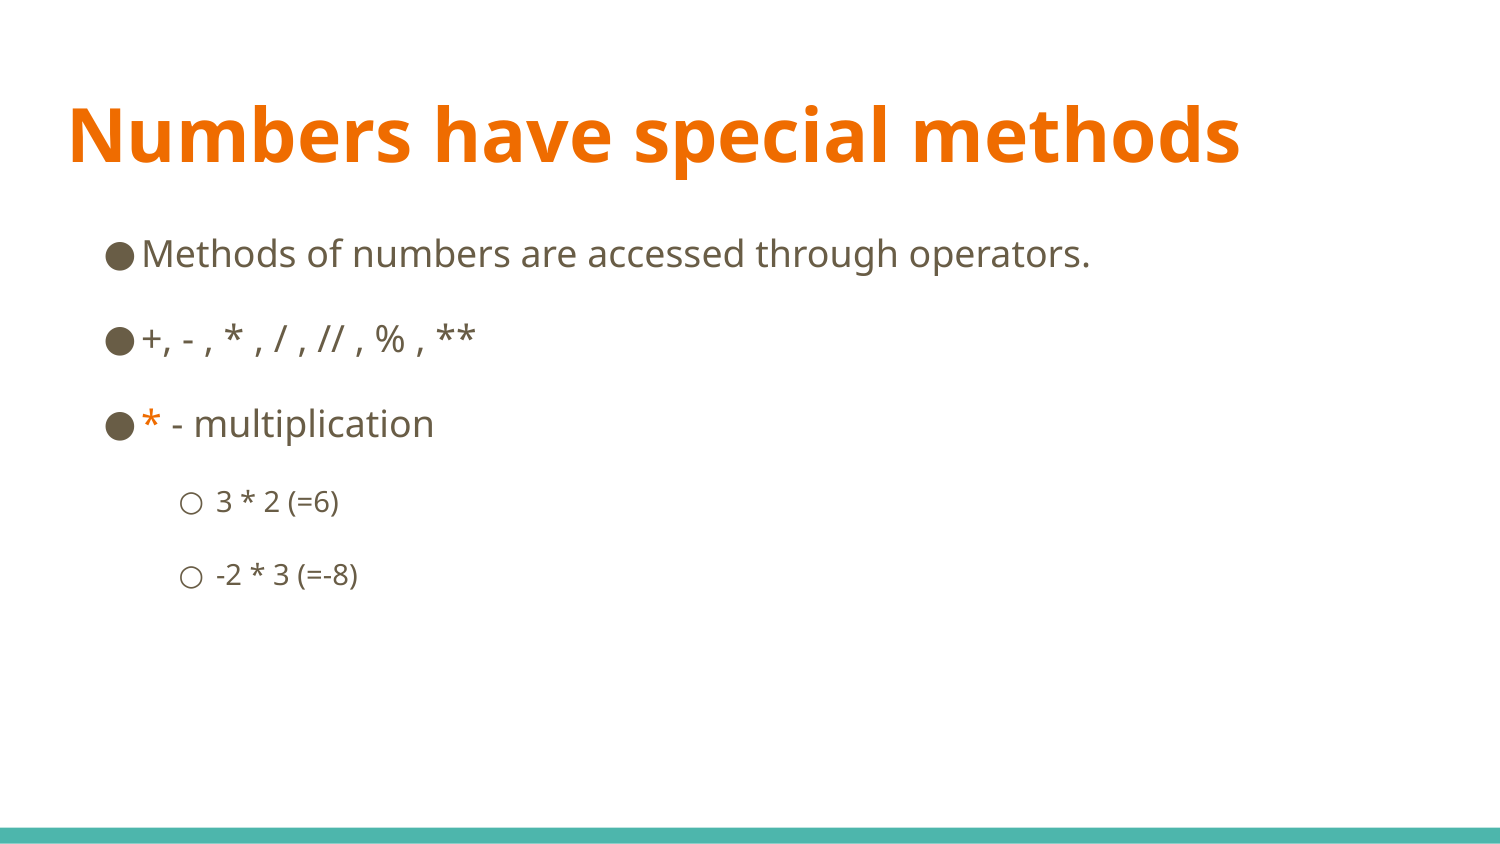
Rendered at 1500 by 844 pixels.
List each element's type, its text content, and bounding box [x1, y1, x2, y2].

title Numbers have special methods [51, 72, 1449, 189]
list Methods of numbers are accessed through operators. +, - , * , / , // , % , ** * - multiplication 3 * 2 (=6) -2 * 3 (=-8) [51, 207, 1449, 811]
